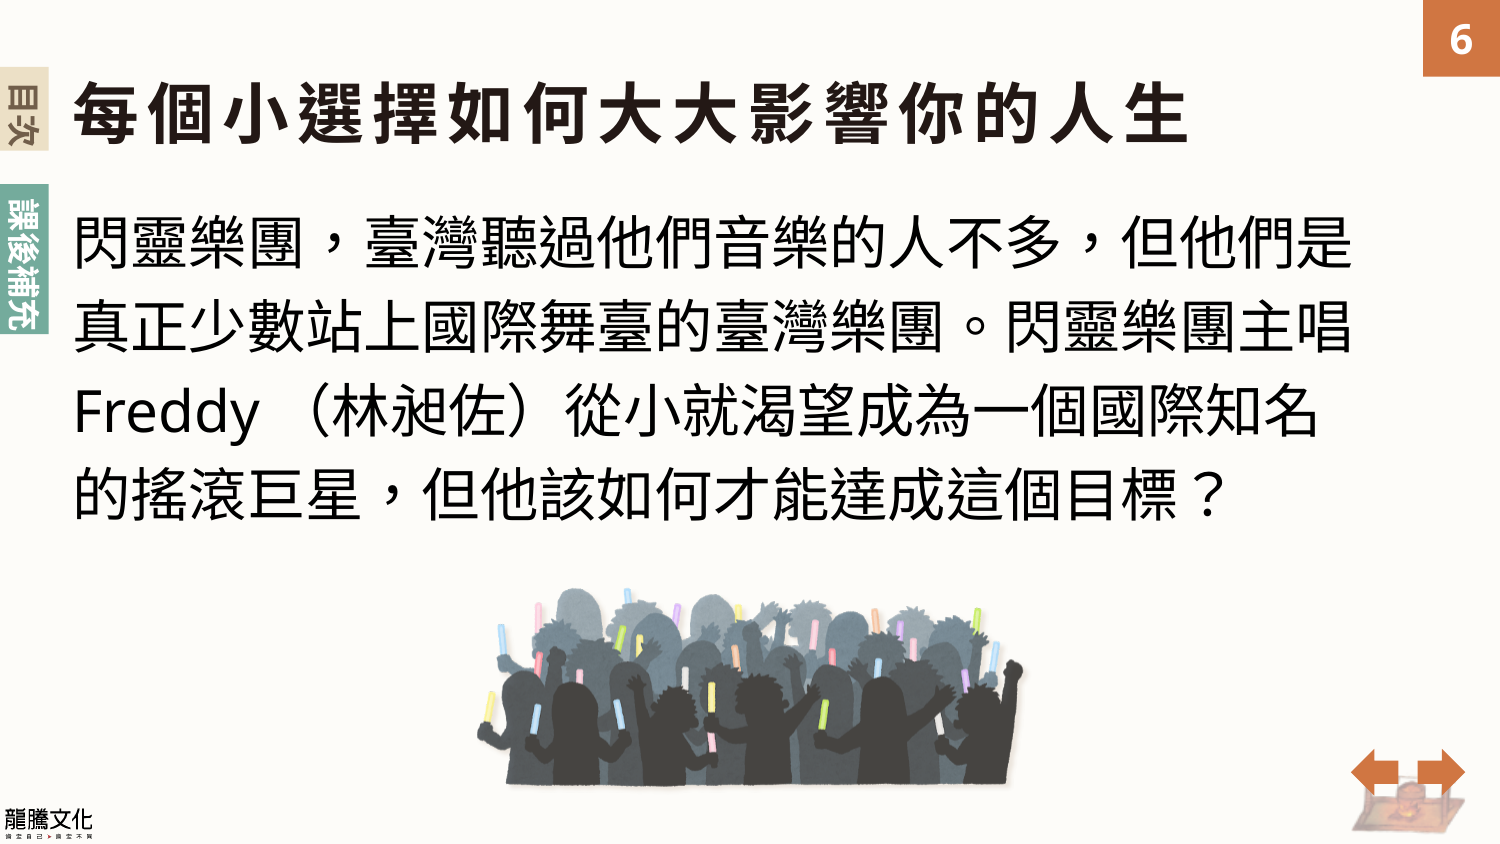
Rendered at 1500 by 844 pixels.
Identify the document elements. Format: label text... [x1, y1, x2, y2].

text_box [1416, 746, 1467, 799]
text_box 第四段 [1352, 767, 1467, 839]
text_box [1349, 746, 1400, 799]
text_box 閃靈樂團，臺灣聽過他們音樂的人不多，但他們是真正少數站上國際舞臺的臺灣樂團。閃靈樂團主唱Freddy（林昶佐）從小就渴望成為一個國際知名的搖滾巨星，但他該如何才能達成這個目標？ [57, 184, 1387, 535]
picture [5, 808, 92, 839]
text_box 每個小選擇如何大大影響你的人生 [57, 64, 1375, 160]
picture [471, 555, 1029, 818]
